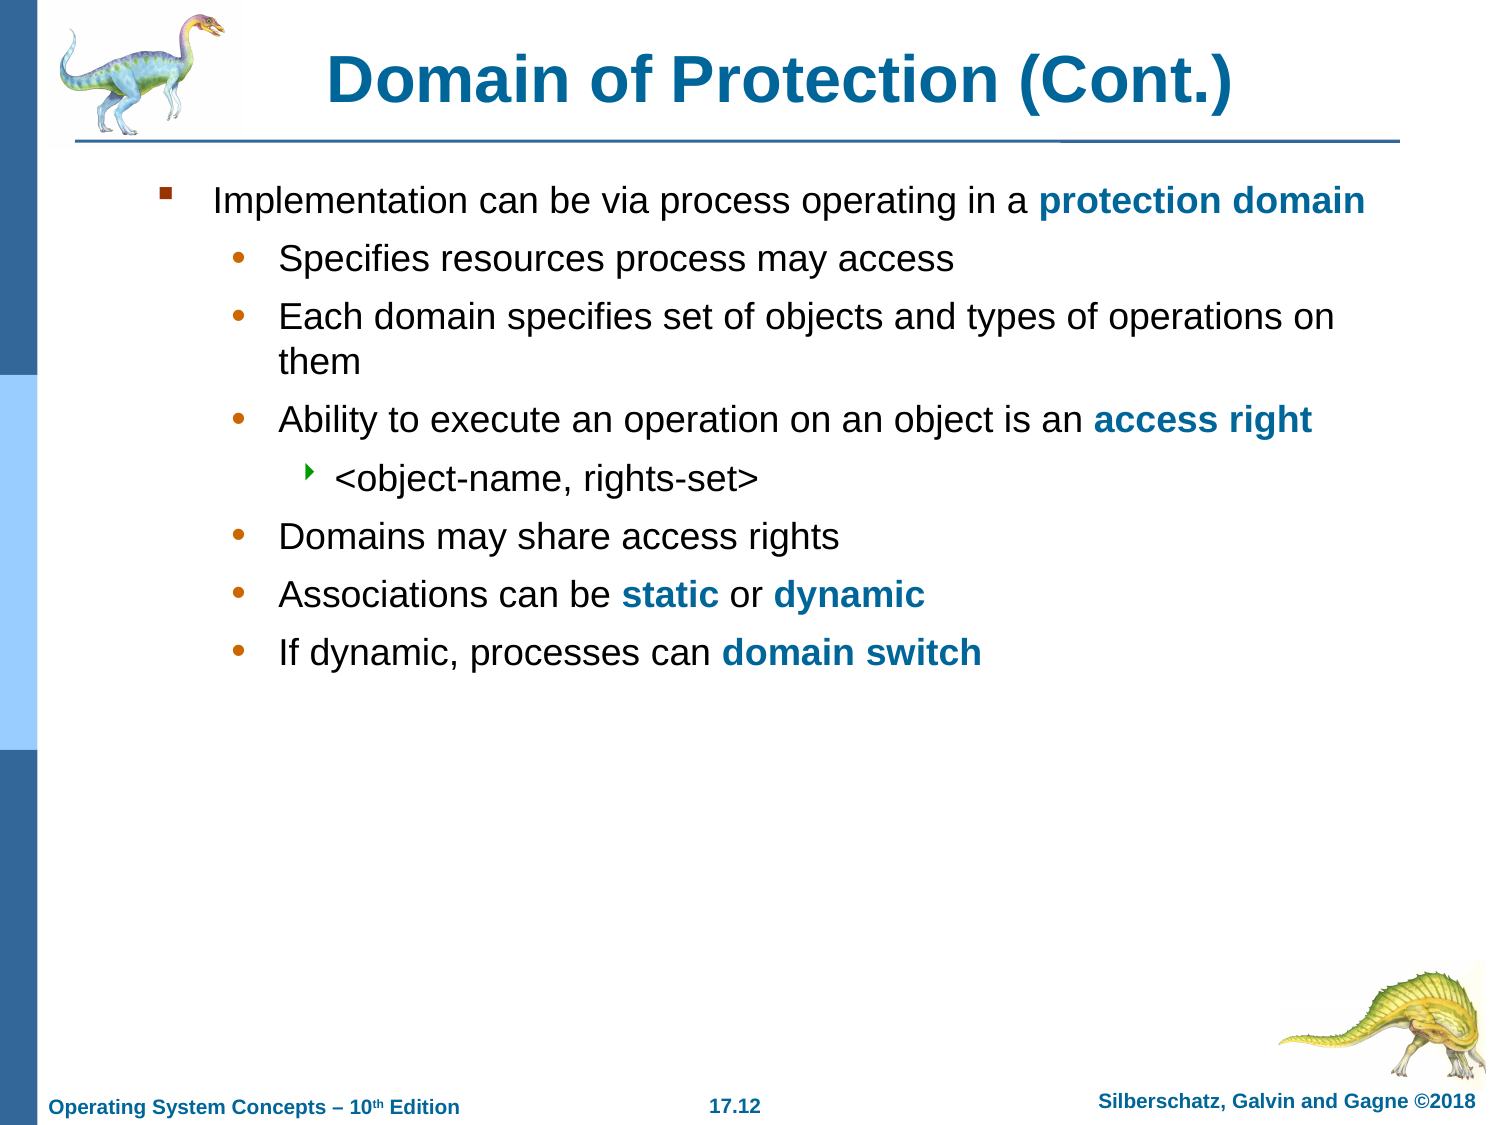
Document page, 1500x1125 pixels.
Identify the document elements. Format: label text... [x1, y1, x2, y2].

list Implementation can be via process operating in a protection domain Specifies resources process may access Each domain specifies set of objects and types of operations on them Ability to execute an operation on an object is an access right <object-name, rights-set> Domains may share access rights Associations can be static or dynamic If dynamic, processes can domain switch [141, 168, 1410, 912]
title Domain of Protection (Cont.) [161, 28, 1400, 124]
picture [46, 0, 243, 149]
picture [1275, 959, 1486, 1090]
